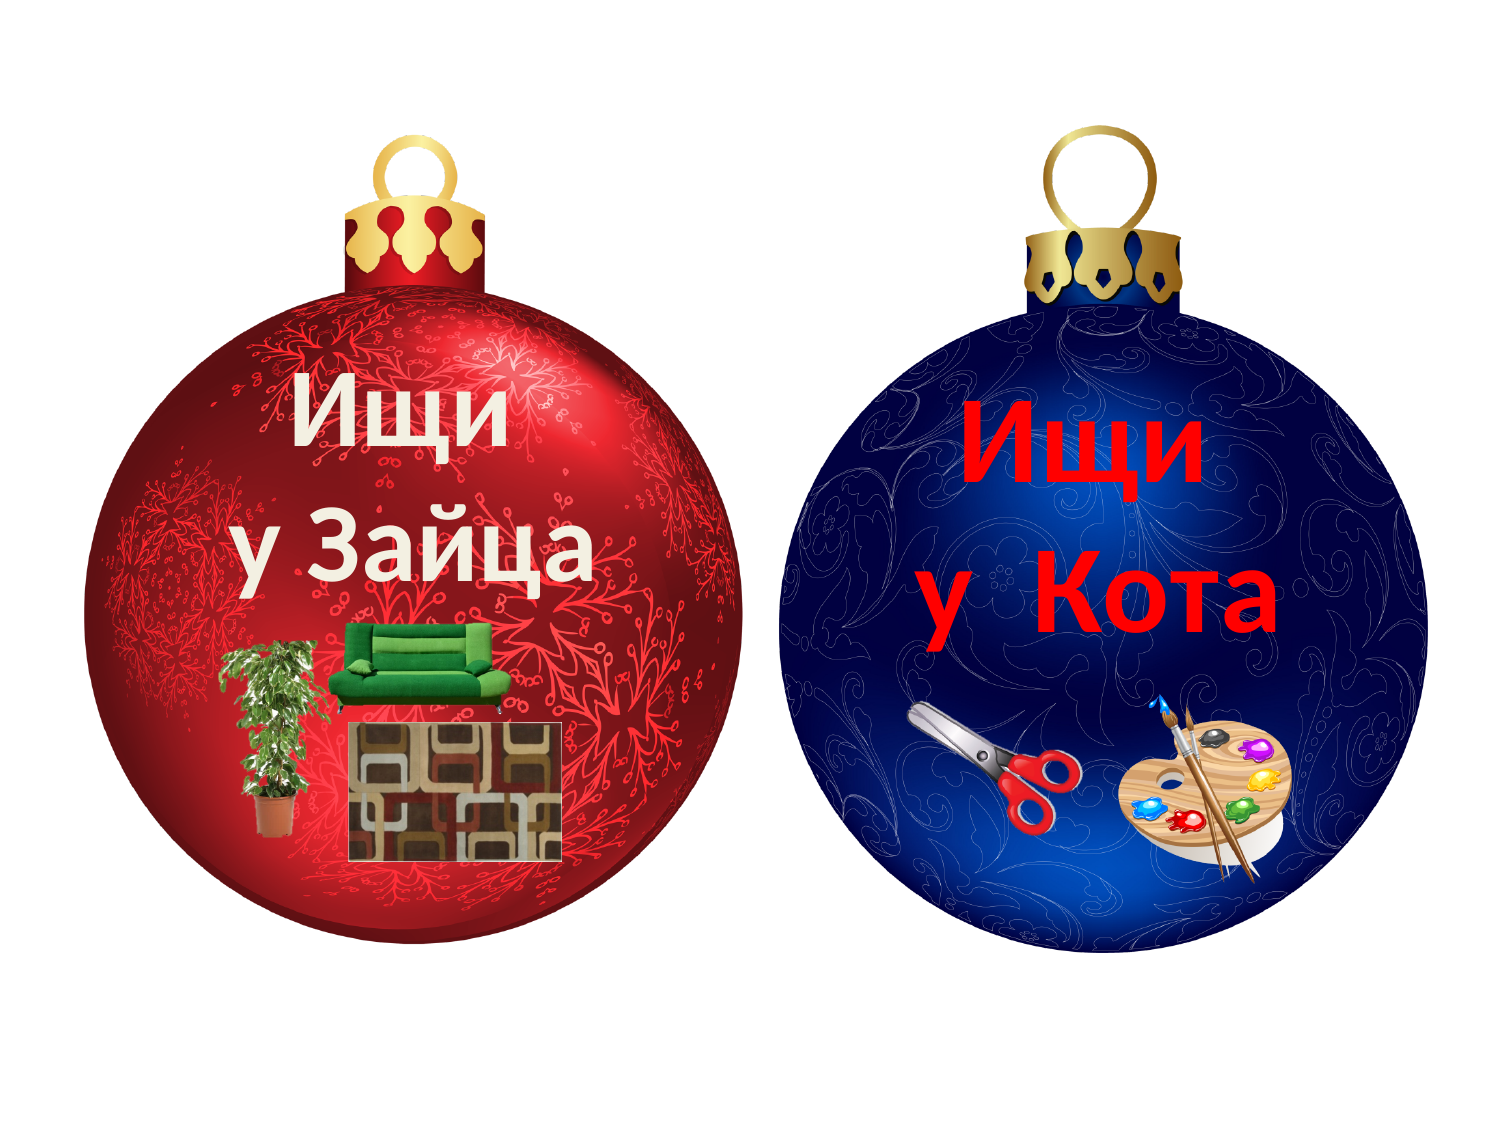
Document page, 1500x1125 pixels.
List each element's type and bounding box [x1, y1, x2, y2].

list [769, 125, 1428, 953]
list [76, 125, 751, 953]
picture [1115, 692, 1294, 886]
picture [205, 612, 525, 900]
picture [903, 692, 1083, 838]
